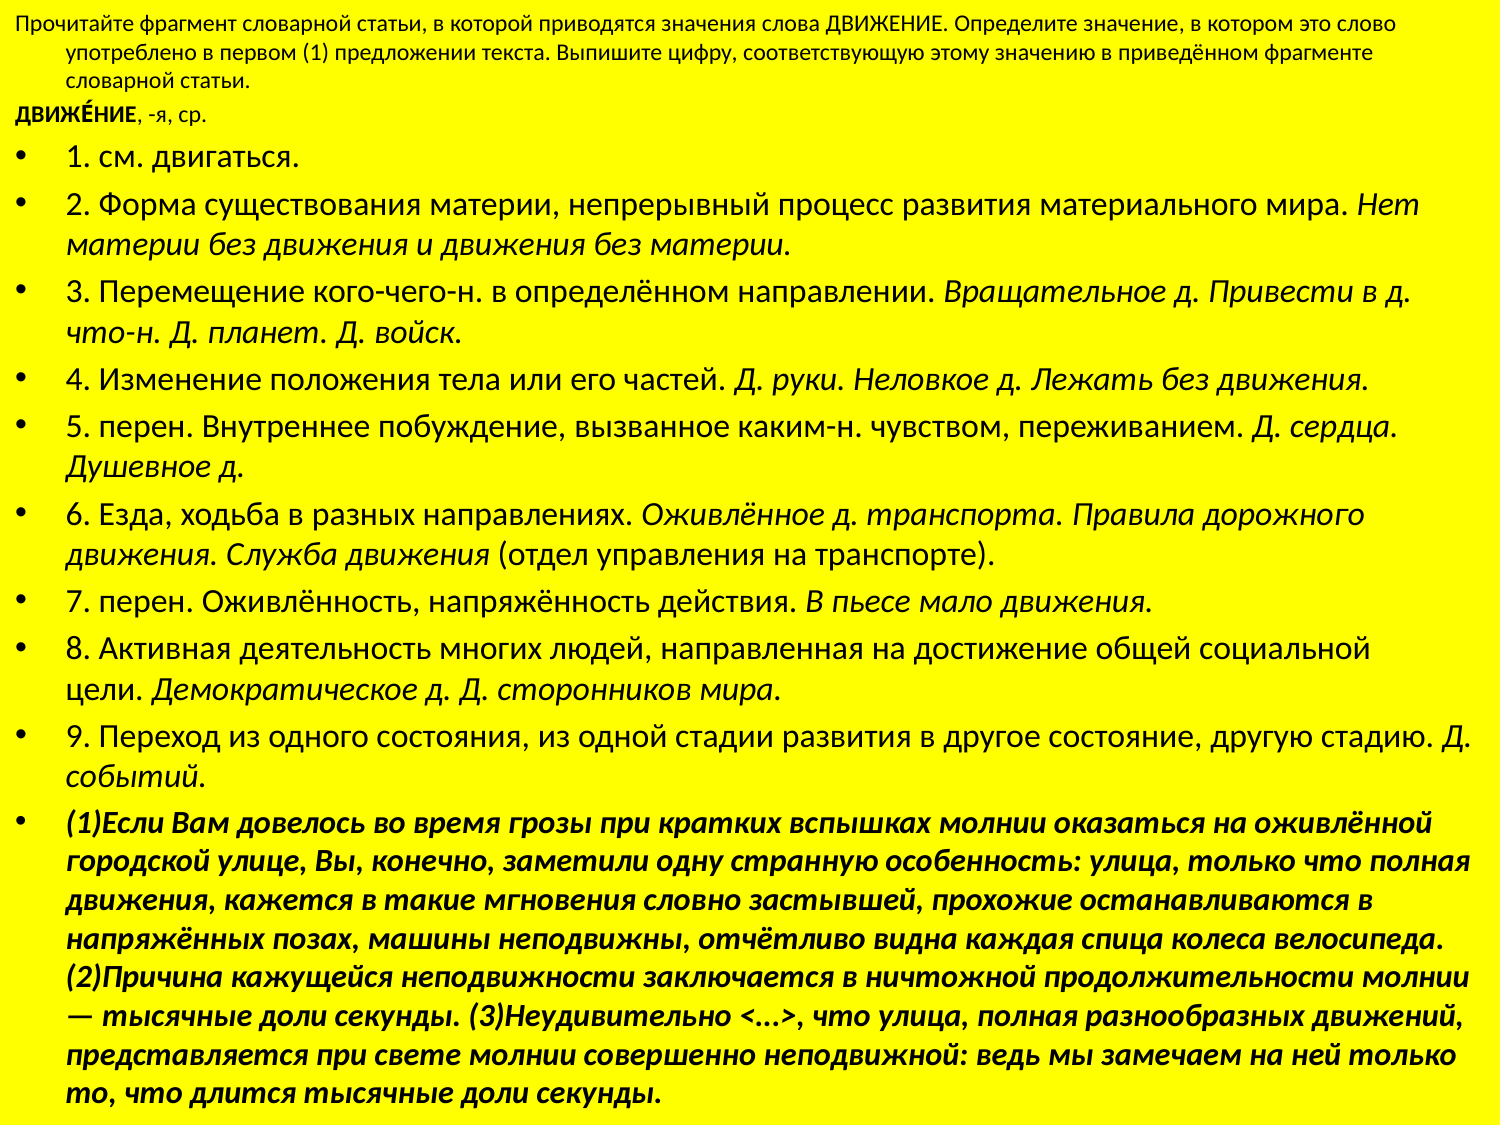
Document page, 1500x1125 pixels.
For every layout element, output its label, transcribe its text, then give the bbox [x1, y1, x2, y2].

list Прочитайте фрагмент словарной статьи, в которой приводятся значения слова ДВИЖЕНИЕ. Определите значение, в котором это слово употреблено в первом (1) предложении текста. Выпишите цифру, соответствующую этому значению в приведённом фрагменте словарной статьи. ДВИЖЕ́НИЕ, -я, ср. 1. см. двигаться. 2. Форма существования материи, непрерывный процесс развития материального мира. Нет материи без движения и движения без материи. 3. Перемещение кого-чего-н. в определённом направлении. Вращательное д. Привести в д. что-н. Д. планет. Д. войск. 4. Изменение положения тела или его частей. Д. руки. Неловкое д. Лежать без движения. 5. перен. Внутреннее побуждение, вызванное каким-н. чувством, переживанием. Д. серд­ца. Душевное д. 6. Езда, ходьба в разных направлениях. Оживлённое д. транспорта. Правила дорожного движения. Служба движения (отдел управления на транспорте). 7. перен. Оживлённость, напряжённость действия. В пьесе мало движения. 8. Активная деятельность многих людей, направленная на достижение общей социальной цели. Демократическое д. Д. сторонников мира. 9. Переход из одного состояния, из одной стадии развития в другое состояние, другую стадию. Д. событий. (1)Если Вам довелось во время грозы при кратких вспышках молнии оказаться на оживлённой городской улице, Вы, конечно, заметили одну странную особенность: улица, только что полная движения, кажется в такие мгновения слов­но за­стыв­шей, прохожие останавливаются в напряжённых позах, машины неподвижны, отчётливо видна каждая спица колеса велосипеда. (2)Причина кажущейся неподвижности заключается в ничтожной продолжительности молнии — тысячные доли секунды. (3)Неудивительно <...>, что улица, полная разнообразных движений, представляется при свете молнии совершенно неподвижной: ведь мы замечаем на ней только то, что длится тысячные доли секунды. [0, 0, 1500, 1125]
